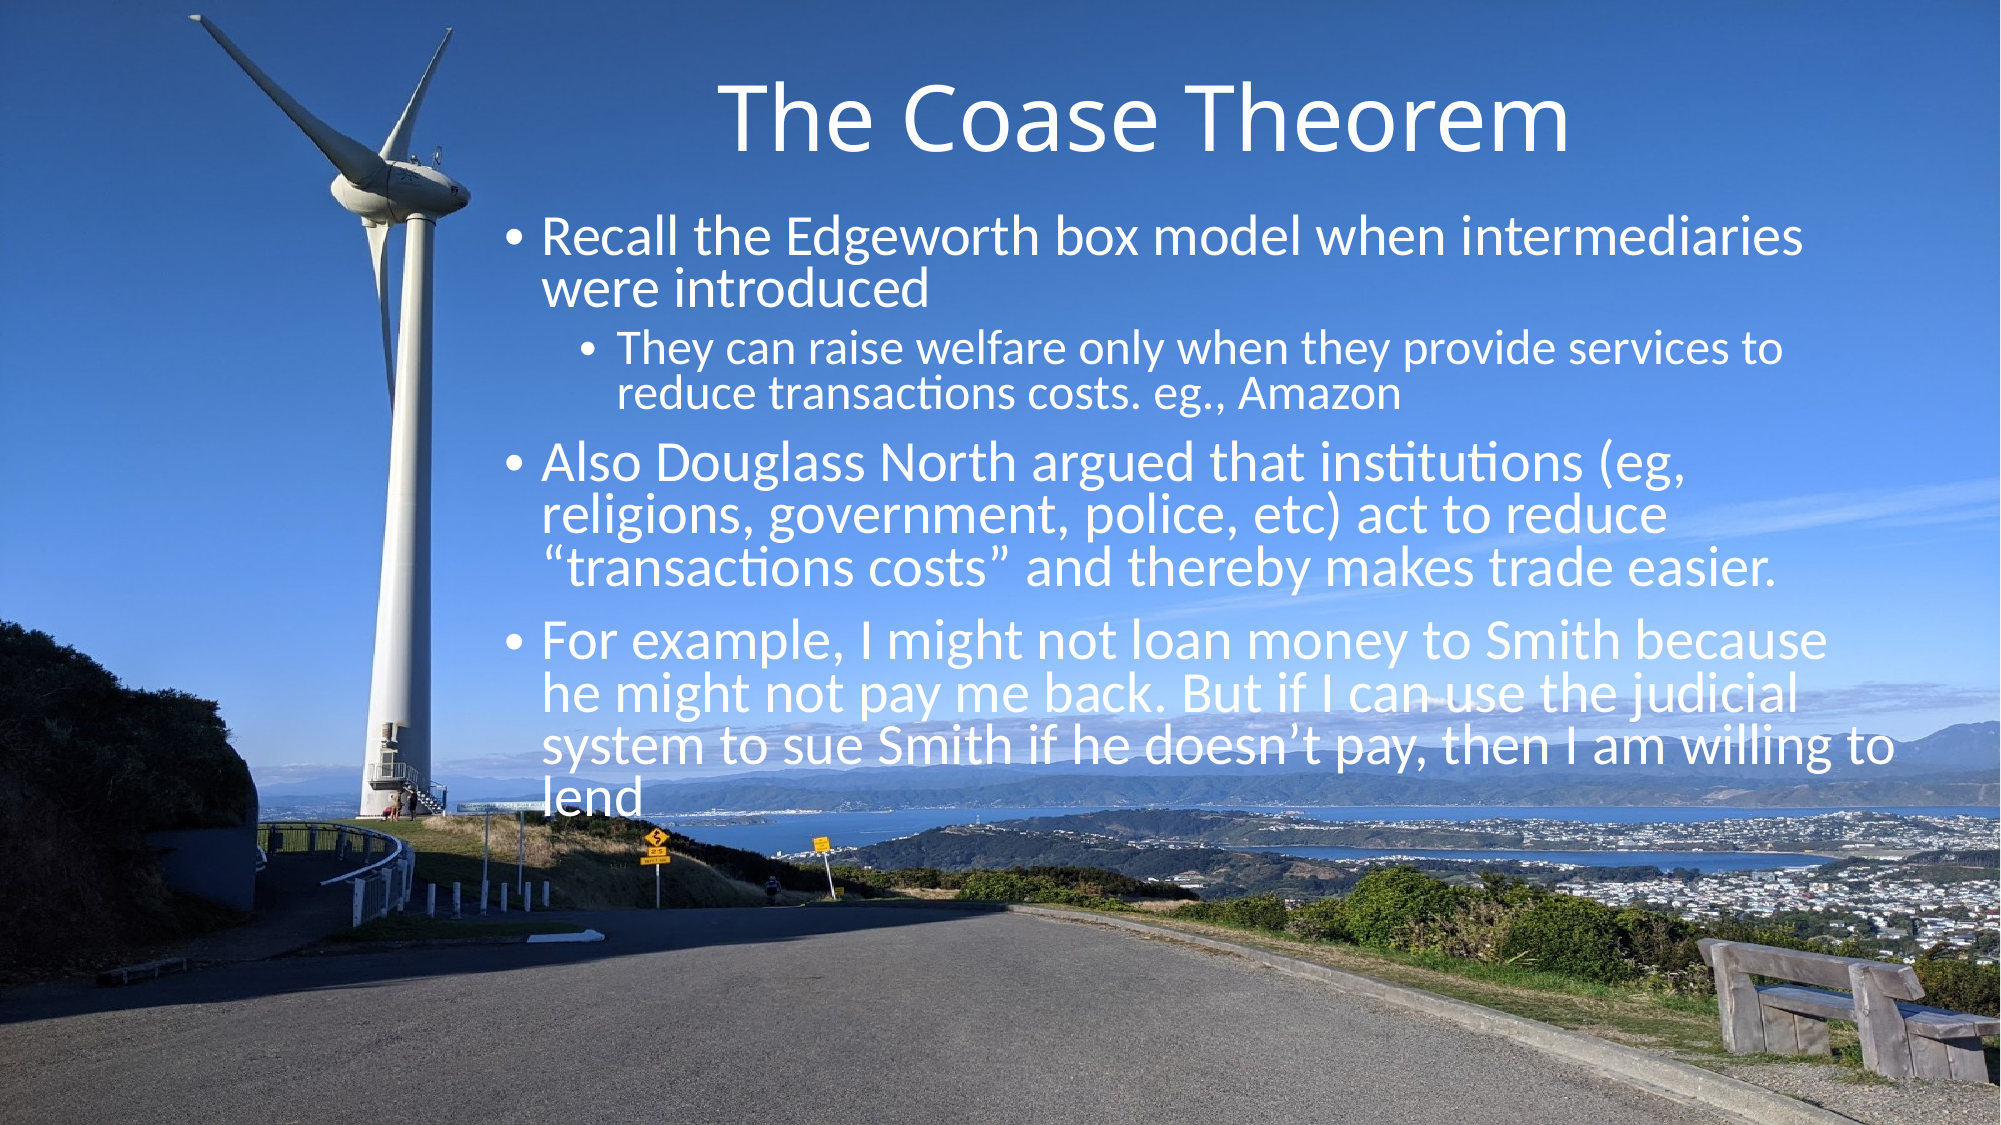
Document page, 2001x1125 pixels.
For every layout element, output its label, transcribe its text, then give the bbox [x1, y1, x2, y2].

list Recall the Edgeworth box model when intermediaries were introduced They can raise welfare only when they provide services to reduce transactions costs. eg., Amazon Also Douglass North argued that institutions (eg, religions, government, police, etc) act to reduce “transactions costs” and thereby makes trade easier. For example, I might not loan money to Smith because he might not pay me back. But if I can use the judicial system to sue Smith if he doesn’t pay, then I am willing to lend [489, 205, 1914, 1065]
title The Coase Theorem [702, 19, 1969, 216]
picture [0, 0, 2001, 1125]
